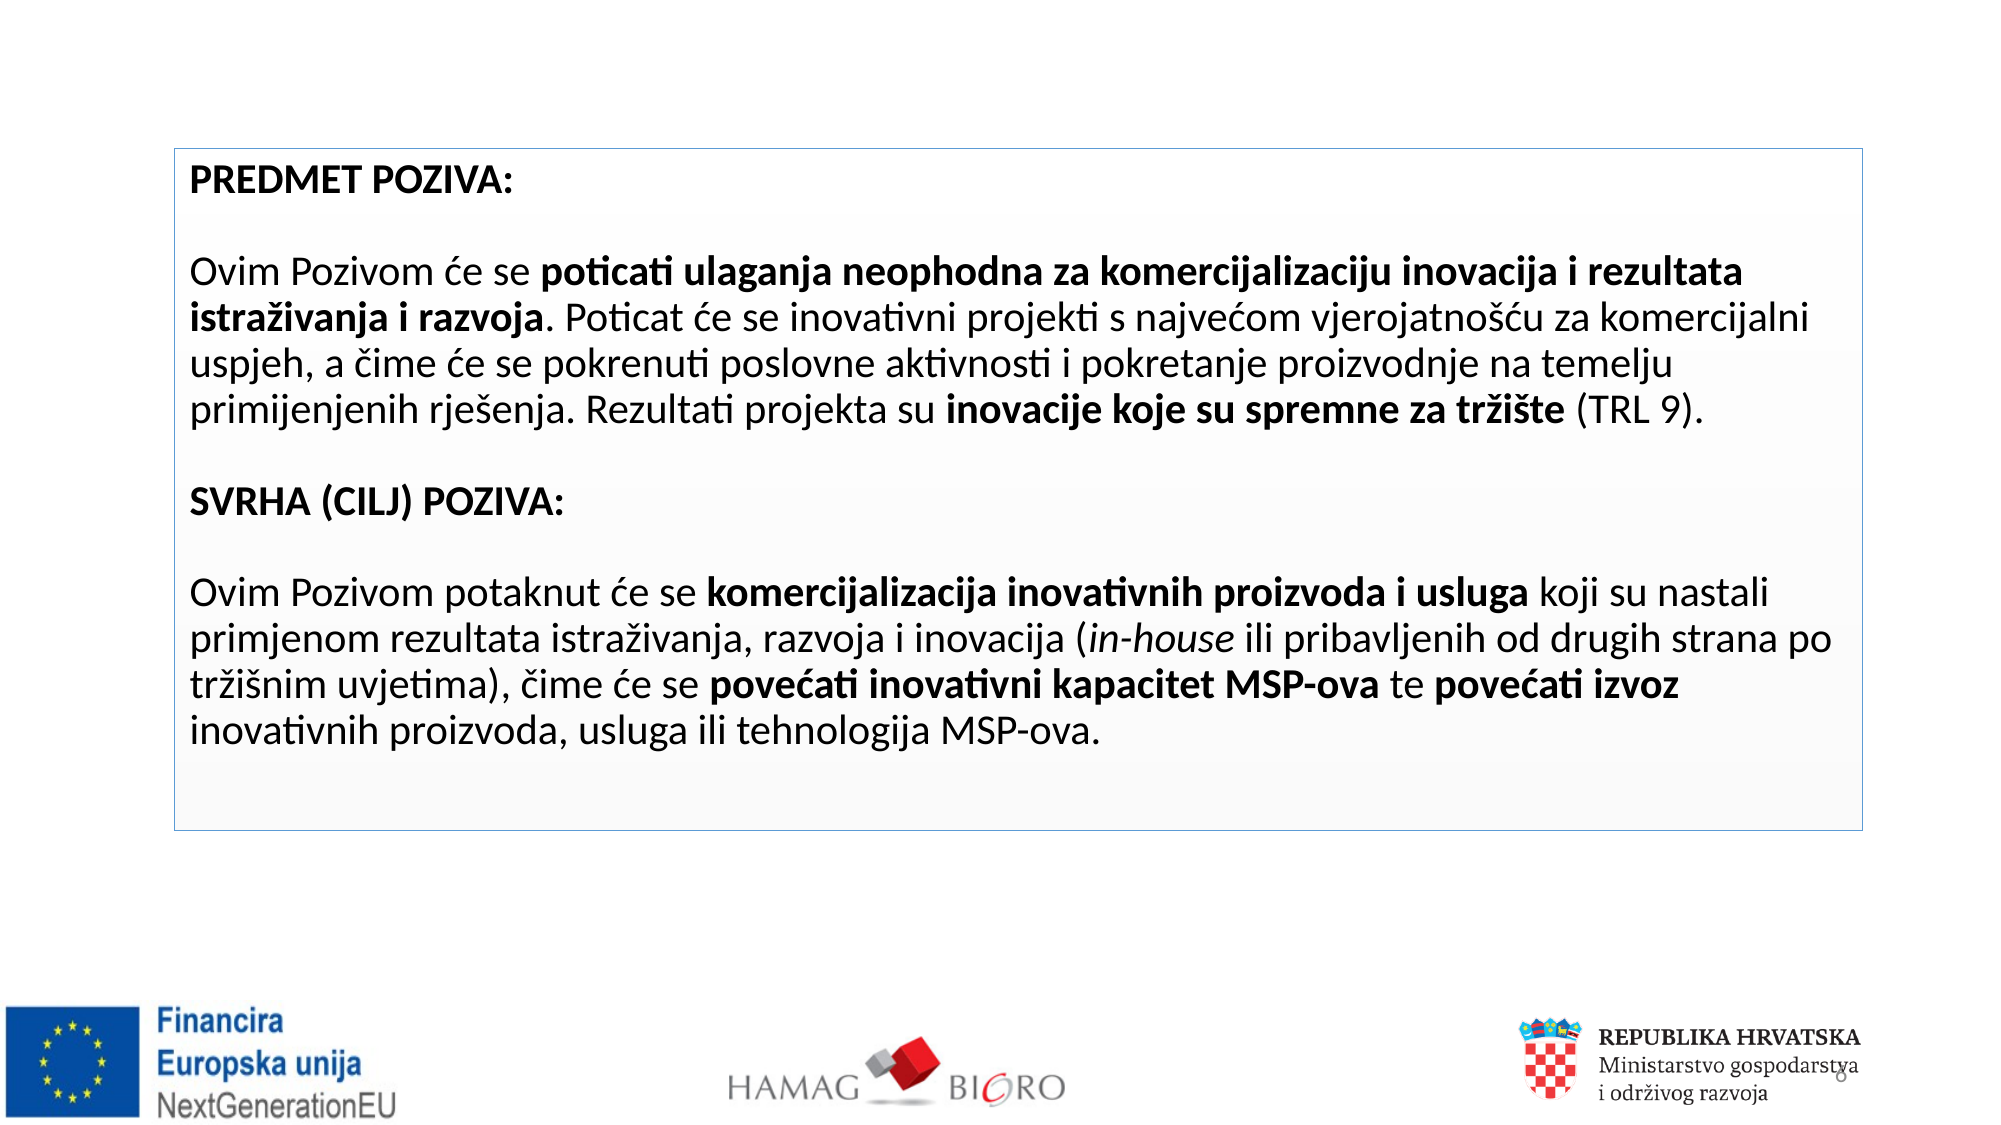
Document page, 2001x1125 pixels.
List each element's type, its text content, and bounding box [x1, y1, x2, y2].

title PREDMET POZIVA: Ovim Pozivom će se poticati ulaganja neophodna za komercijalizaciju inovacija i rezultata istraživanja i razvoja. Poticat će se inovativni projekti s najvećom vjerojatnošću za komercijalni uspjeh, a čime će se pokrenuti poslovne aktivnosti i pokretanje proizvodnje na temelju primijenjenih rješenja. Rezultati projekta su inovacije koje su spremne za tržište (TRL 9). SVRHA (CILJ) POZIVA: Ovim Pozivom potaknut će se komercijalizacija inovativnih proizvoda i usluga koji su nastali primjenom rezultata istraživanja, razvoja i inovacija (in-house ili pribavljenih od drugih strana po tržišnim uvjetima), čime će se povećati inovativni kapacitet MSP-ova te povećati izvoz inovativnih proizvoda, usluga ili tehnologija MSP-ova. [174, 148, 1863, 831]
slide_number 6 [1412, 1042, 1863, 1103]
picture [0, 1000, 420, 1125]
picture [728, 1033, 1079, 1112]
